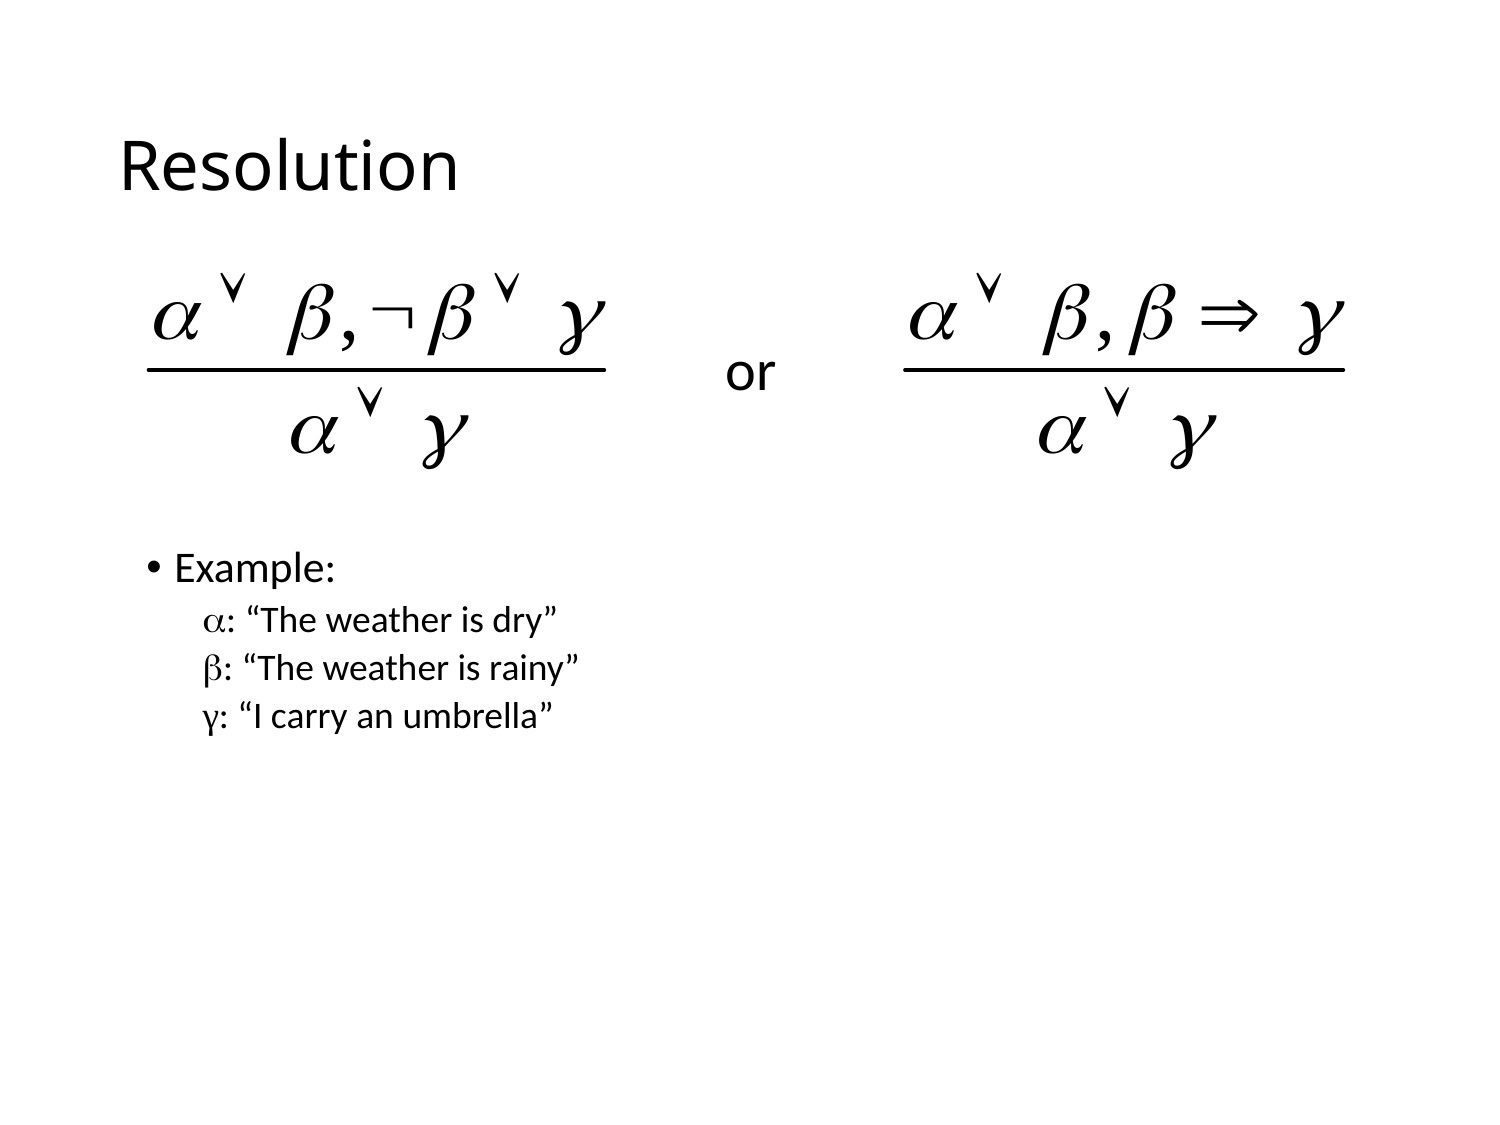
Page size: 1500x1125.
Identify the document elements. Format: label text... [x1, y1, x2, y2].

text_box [891, 262, 1363, 485]
list Example: : “The weather is dry” : “The weather is rainy” γ: “I carry an umbrella” [131, 537, 1426, 1005]
title Resolution [103, 59, 1397, 278]
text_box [134, 262, 620, 485]
text_box or [710, 324, 792, 410]
